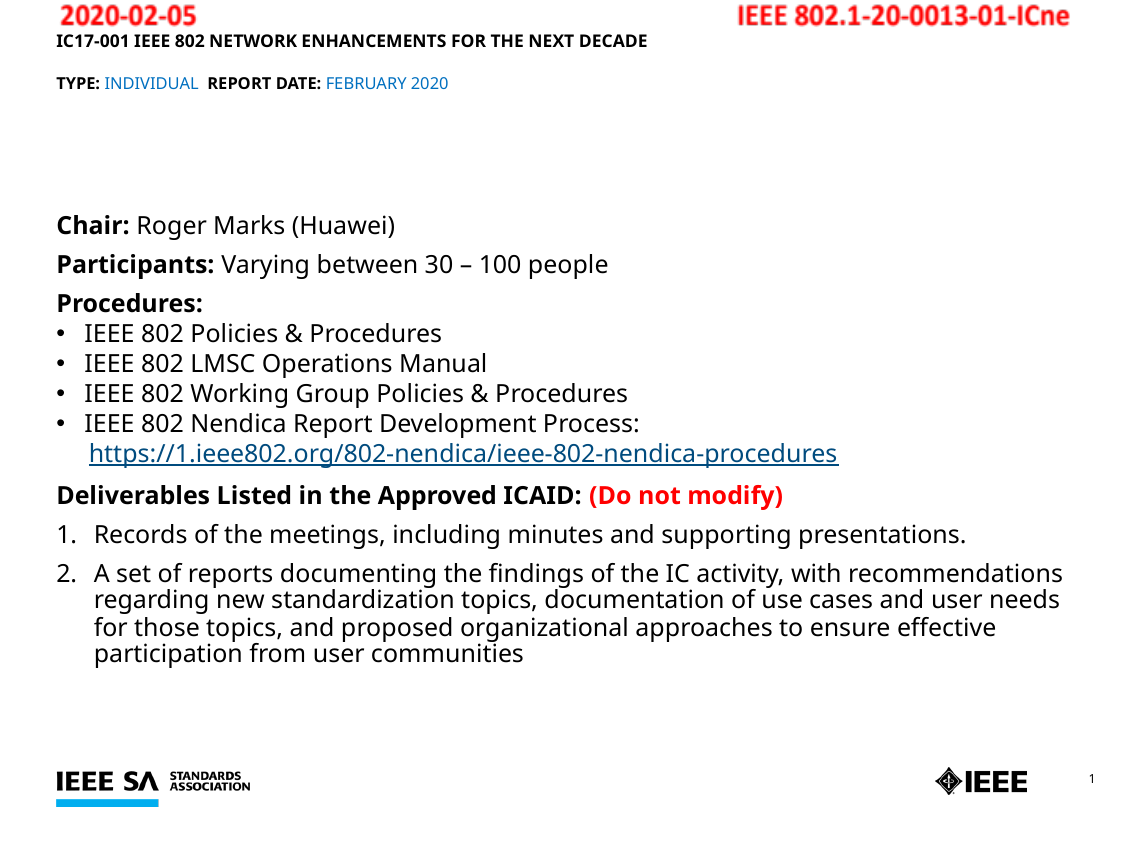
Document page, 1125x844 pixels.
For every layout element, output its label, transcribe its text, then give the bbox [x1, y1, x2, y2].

picture [56, 771, 250, 807]
list Chair: Roger Marks (Huawei) Participants: Varying between 30 – 100 people Procedures: IEEE 802 Policies & Procedures IEEE 802 LMSC Operations Manual IEEE 802 Working Group Policies & Procedures IEEE 802 Nendica Report Development Process: https://1.ieee802.org/802-nendica/ieee-802-nendica-procedures Deliverables Listed in the Approved ICAID: (Do not modify) Records of the meetings, including minutes and supporting presentations. A set of reports documenting the findings of the IC activity, with recommendations regarding new standardization topics, documentation of use cases and user needs for those topics, and proposed organizational approaches to ensure effective participation from user communities [56, 213, 1069, 766]
title IC17-001 IEEE 802 Network Enhancements for the Next Decade Type: Individual Report Date: February 2020 [56, 51, 1069, 94]
picture [935, 767, 1027, 795]
slide_number 1 [1041, 765, 1096, 794]
picture [41, 0, 1096, 51]
